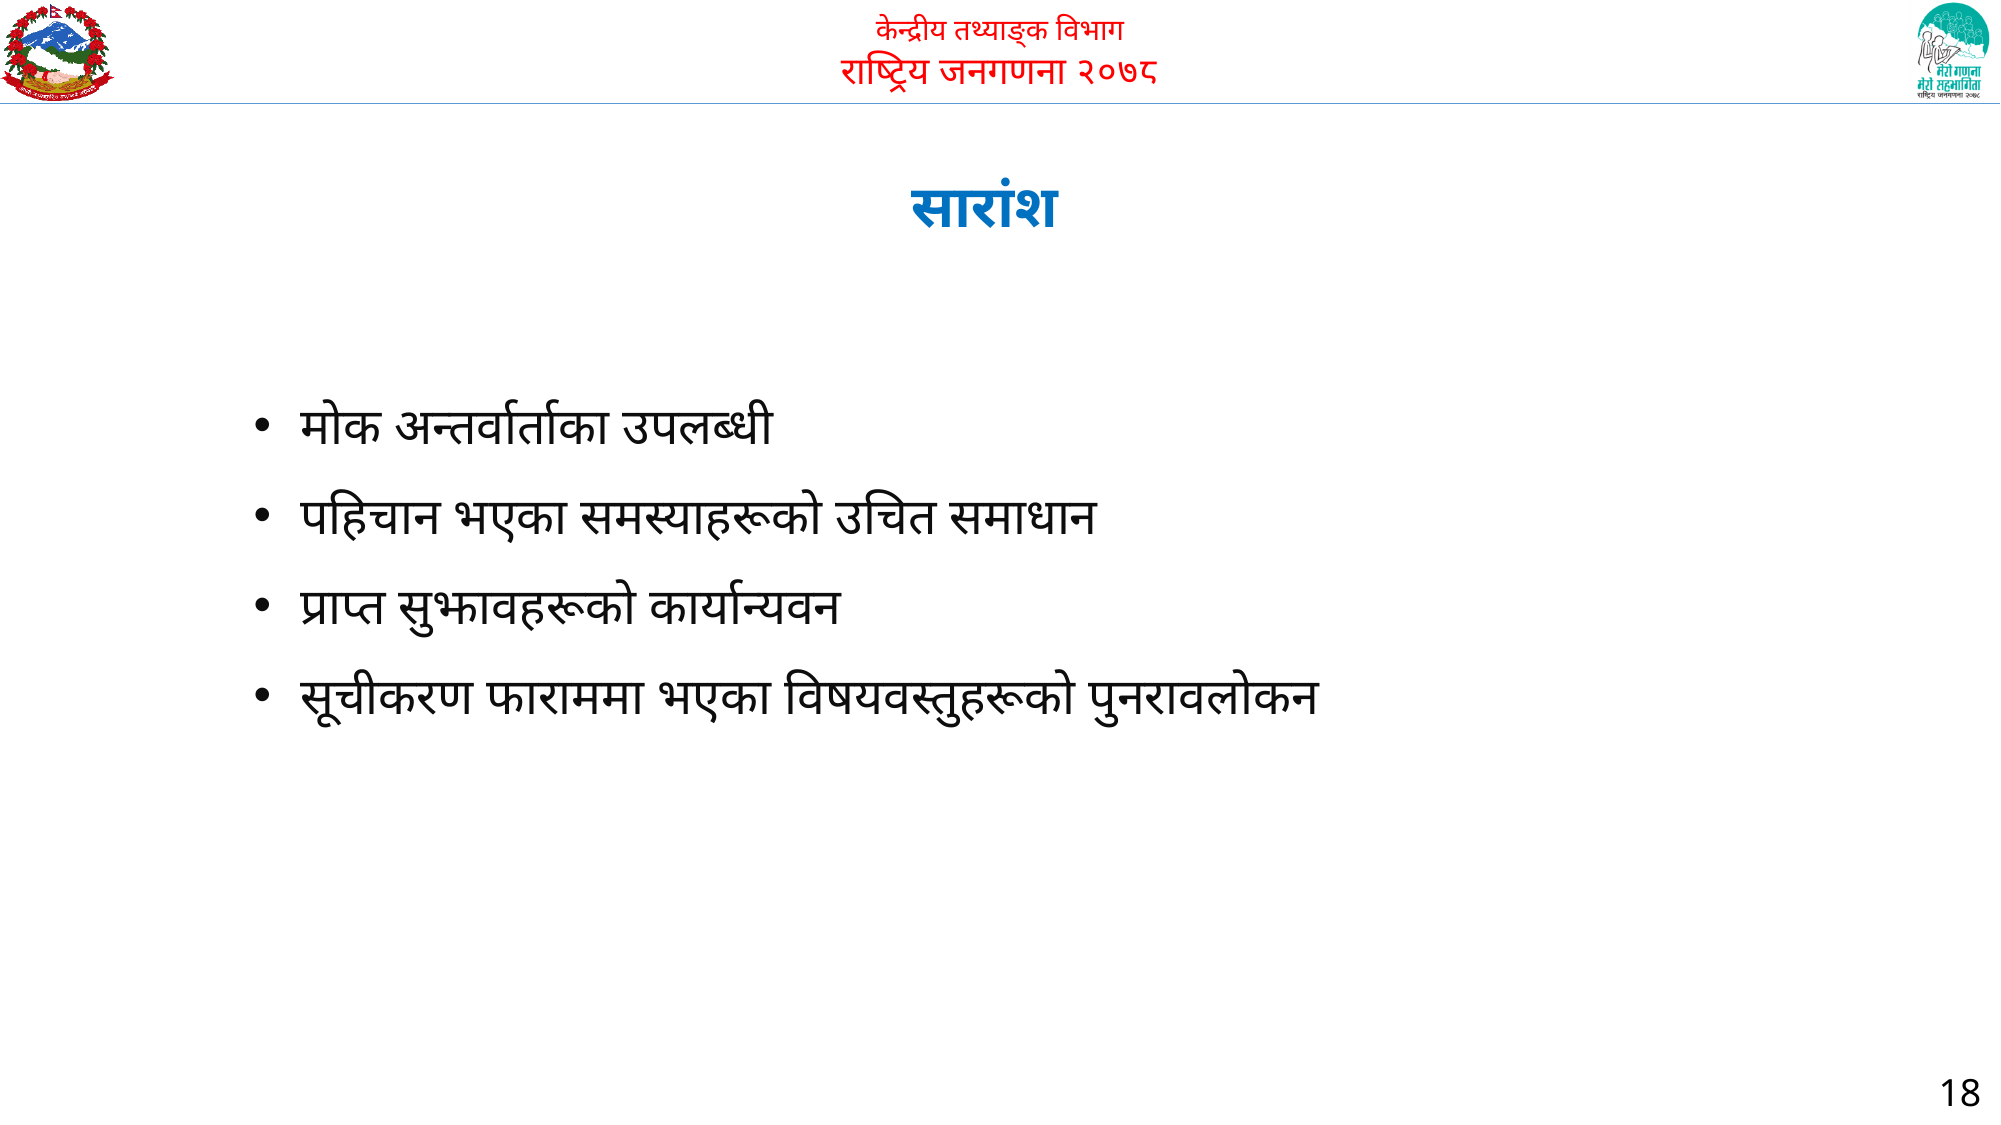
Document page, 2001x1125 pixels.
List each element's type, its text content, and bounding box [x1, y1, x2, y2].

picture [0, 4, 114, 101]
picture [1907, 0, 2000, 103]
text_box मोक अन्तर्वार्ताका उपलब्धी पहिचान भएका समस्याहरूको उचित समाधान प्राप्त सुझावहरूको कार्यान्यवन सूचीकरण फाराममा भएका विषयवस्तुहरूको पुनरावलोकन [238, 356, 1636, 732]
slide_number 18 [1920, 1061, 2000, 1123]
text_box सारांश [392, 162, 1577, 247]
